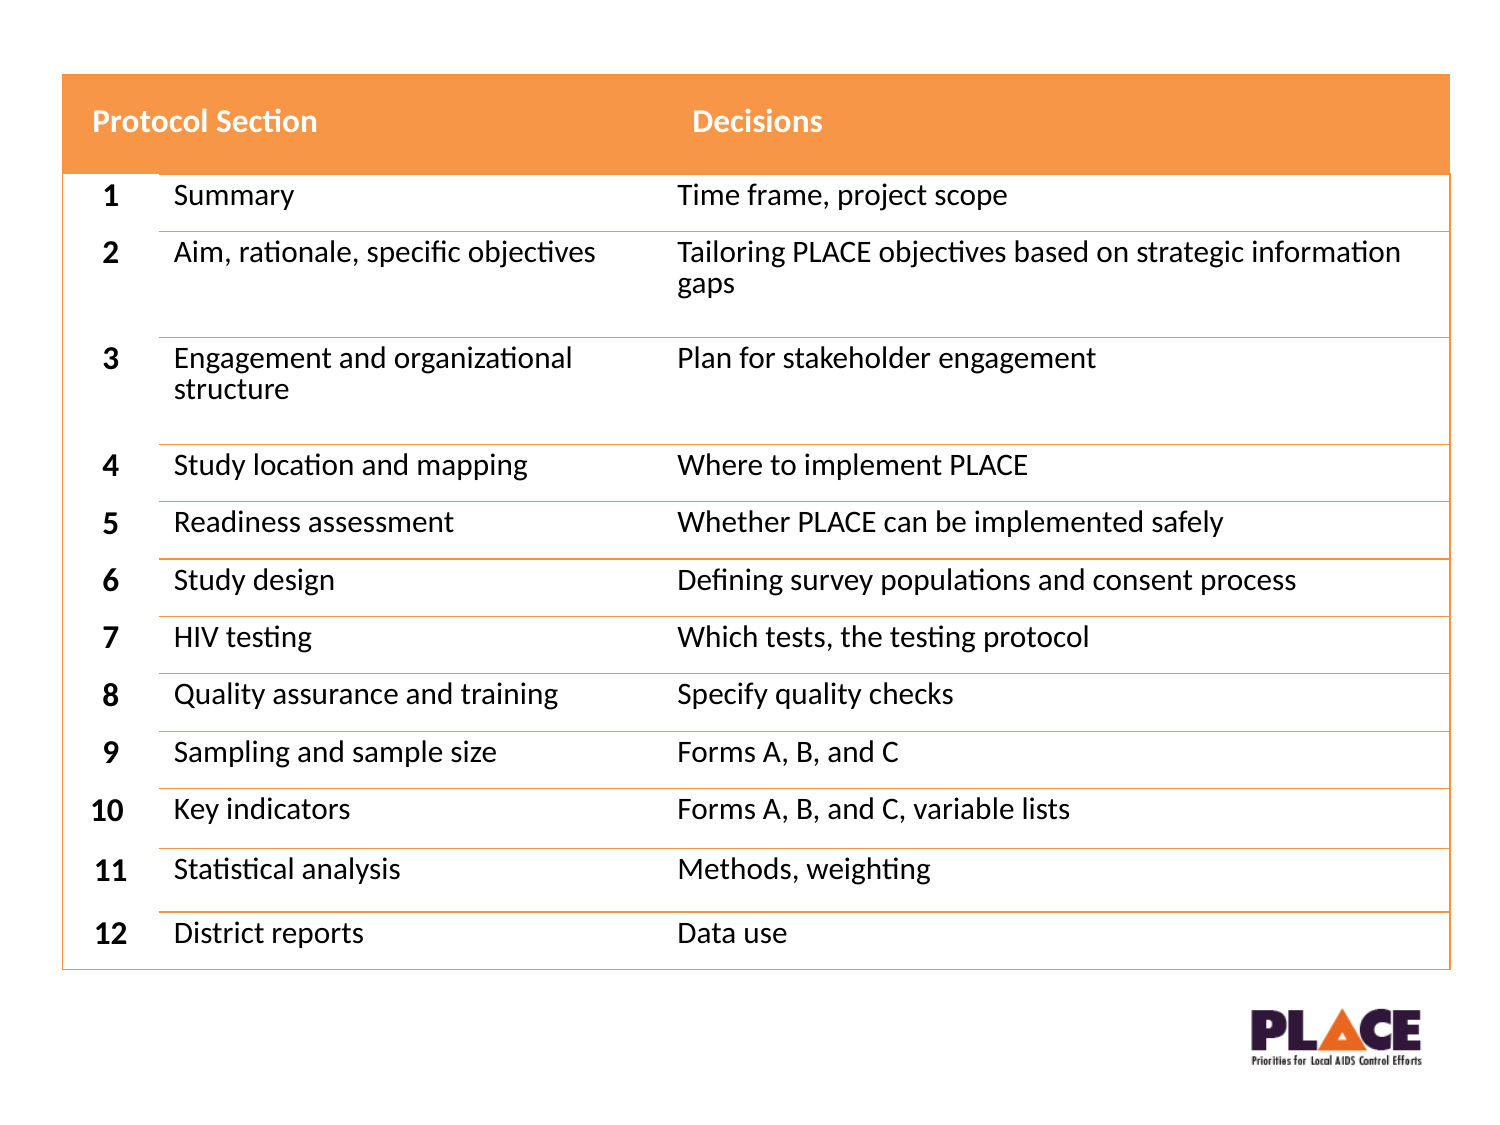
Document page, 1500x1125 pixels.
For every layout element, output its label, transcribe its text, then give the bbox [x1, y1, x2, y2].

table_cell 4 [63, 444, 159, 502]
table_cell District reports [159, 913, 662, 969]
table_cell 6 [63, 559, 159, 616]
table_cell 8 [63, 674, 159, 731]
table_cell Defining survey populations and consent process [662, 560, 1449, 616]
table_cell Plan for stakeholder engagement [662, 338, 1449, 444]
table_cell 9 [63, 731, 159, 789]
table_cell Summary [159, 175, 662, 231]
table_cell Where to implement PLACE [662, 445, 1449, 501]
table_cell Time frame, project scope [662, 175, 1449, 231]
table_cell Engagement and organizational structure [159, 338, 662, 444]
table_cell 11 [63, 849, 159, 912]
table_cell Study design [159, 560, 662, 616]
table_cell Whether PLACE can be implemented safely [662, 502, 1449, 558]
table_cell Quality assurance and training [159, 674, 662, 731]
table_cell 3 [63, 337, 159, 444]
table_cell 2 [63, 232, 159, 337]
table_cell Study location and mapping [159, 445, 662, 501]
table_cell Specify quality checks [662, 674, 1449, 731]
table_cell Data use [662, 913, 1449, 969]
table_cell 7 [63, 616, 159, 674]
table_header Protocol Section [63, 76, 662, 174]
table_cell Key indicators [159, 789, 662, 848]
table_header Decisions [662, 76, 1450, 173]
table_cell 12 [63, 912, 159, 969]
table_cell Forms A, B, and C [662, 732, 1449, 788]
table_cell Aim, rationale, specific objectives [159, 232, 662, 337]
table_cell 1 [63, 174, 159, 232]
table_cell 10 [63, 789, 159, 849]
table_cell Forms A, B, and C, variable lists [662, 789, 1449, 848]
table_cell HIV testing [159, 617, 662, 673]
table_cell Tailoring PLACE objectives based on strategic information gaps [662, 232, 1449, 337]
table_cell Statistical analysis [159, 849, 662, 911]
table_cell Sampling and sample size [159, 732, 662, 788]
table_cell 5 [63, 502, 159, 559]
table_cell Methods, weighting [662, 849, 1449, 911]
table_cell Which tests, the testing protocol [662, 617, 1449, 673]
table_cell Readiness assessment [159, 502, 662, 558]
